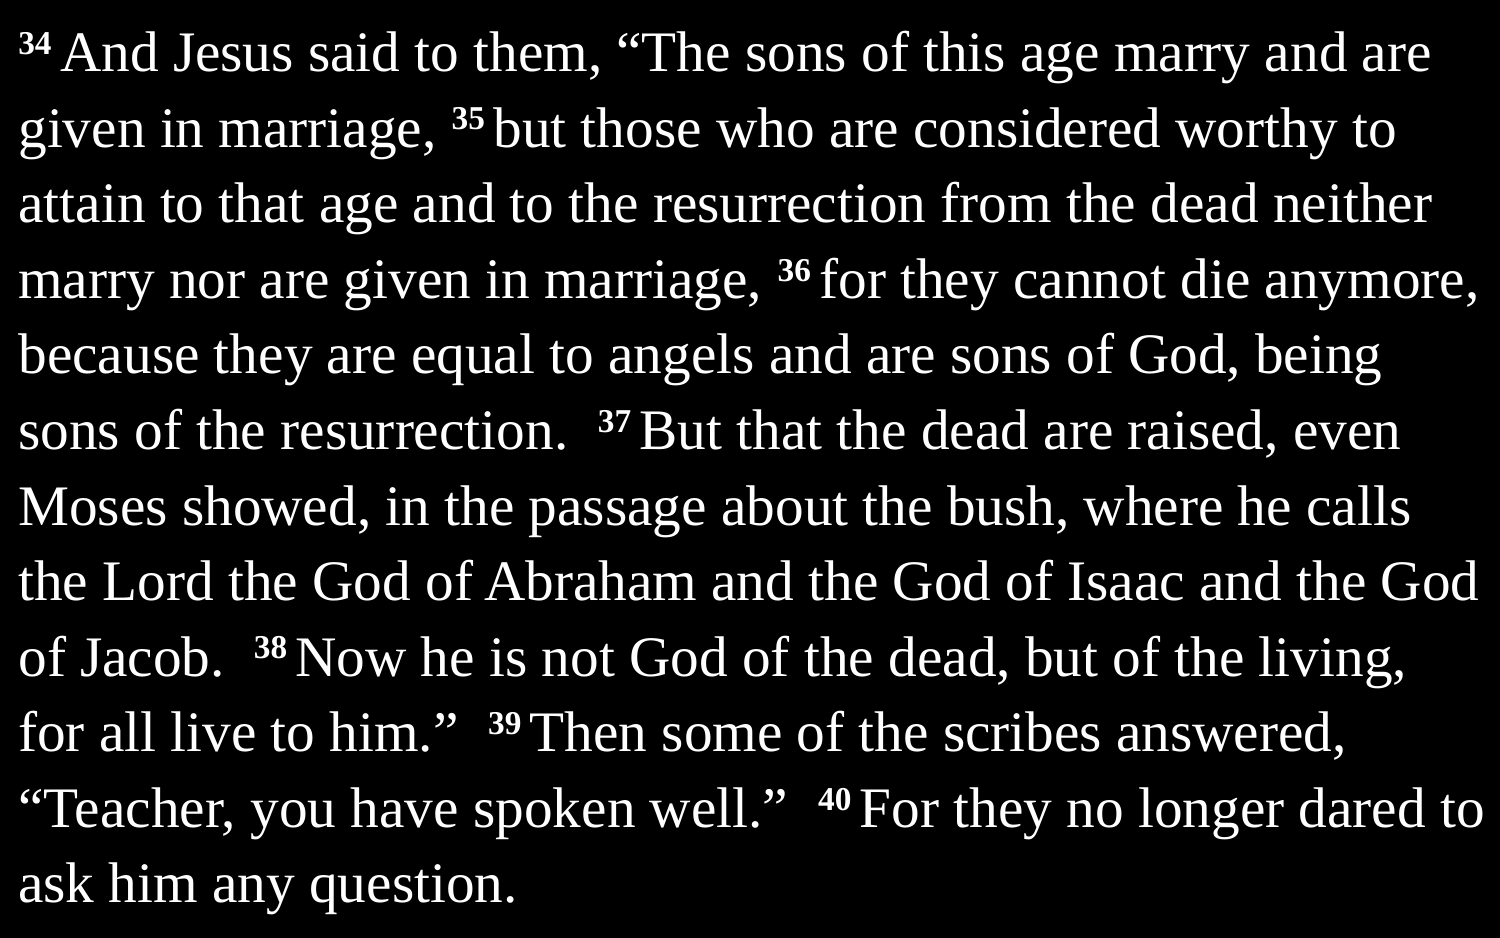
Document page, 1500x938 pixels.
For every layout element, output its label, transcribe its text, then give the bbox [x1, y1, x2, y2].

text_box 34 And Jesus said to them, “The sons of this age marry and are given in marriage, 35 but those who are considered worthy to attain to that age and to the resurrection from the dead neither marry nor are given in marriage, 36 for they cannot die anymore, because they are equal to angels and are sons of God, being sons of the resurrection. 37 But that the dead are raised, even Moses showed, in the passage about the bush, where he calls the Lord the God of Abraham and the God of Isaac and the God of Jacob. 38 Now he is not God of the dead, but of the living, for all live to him.” 39 Then some of the scribes answered, “Teacher, you have spoken well.” 40 For they no longer dared to ask him any question. [3, 0, 1500, 922]
